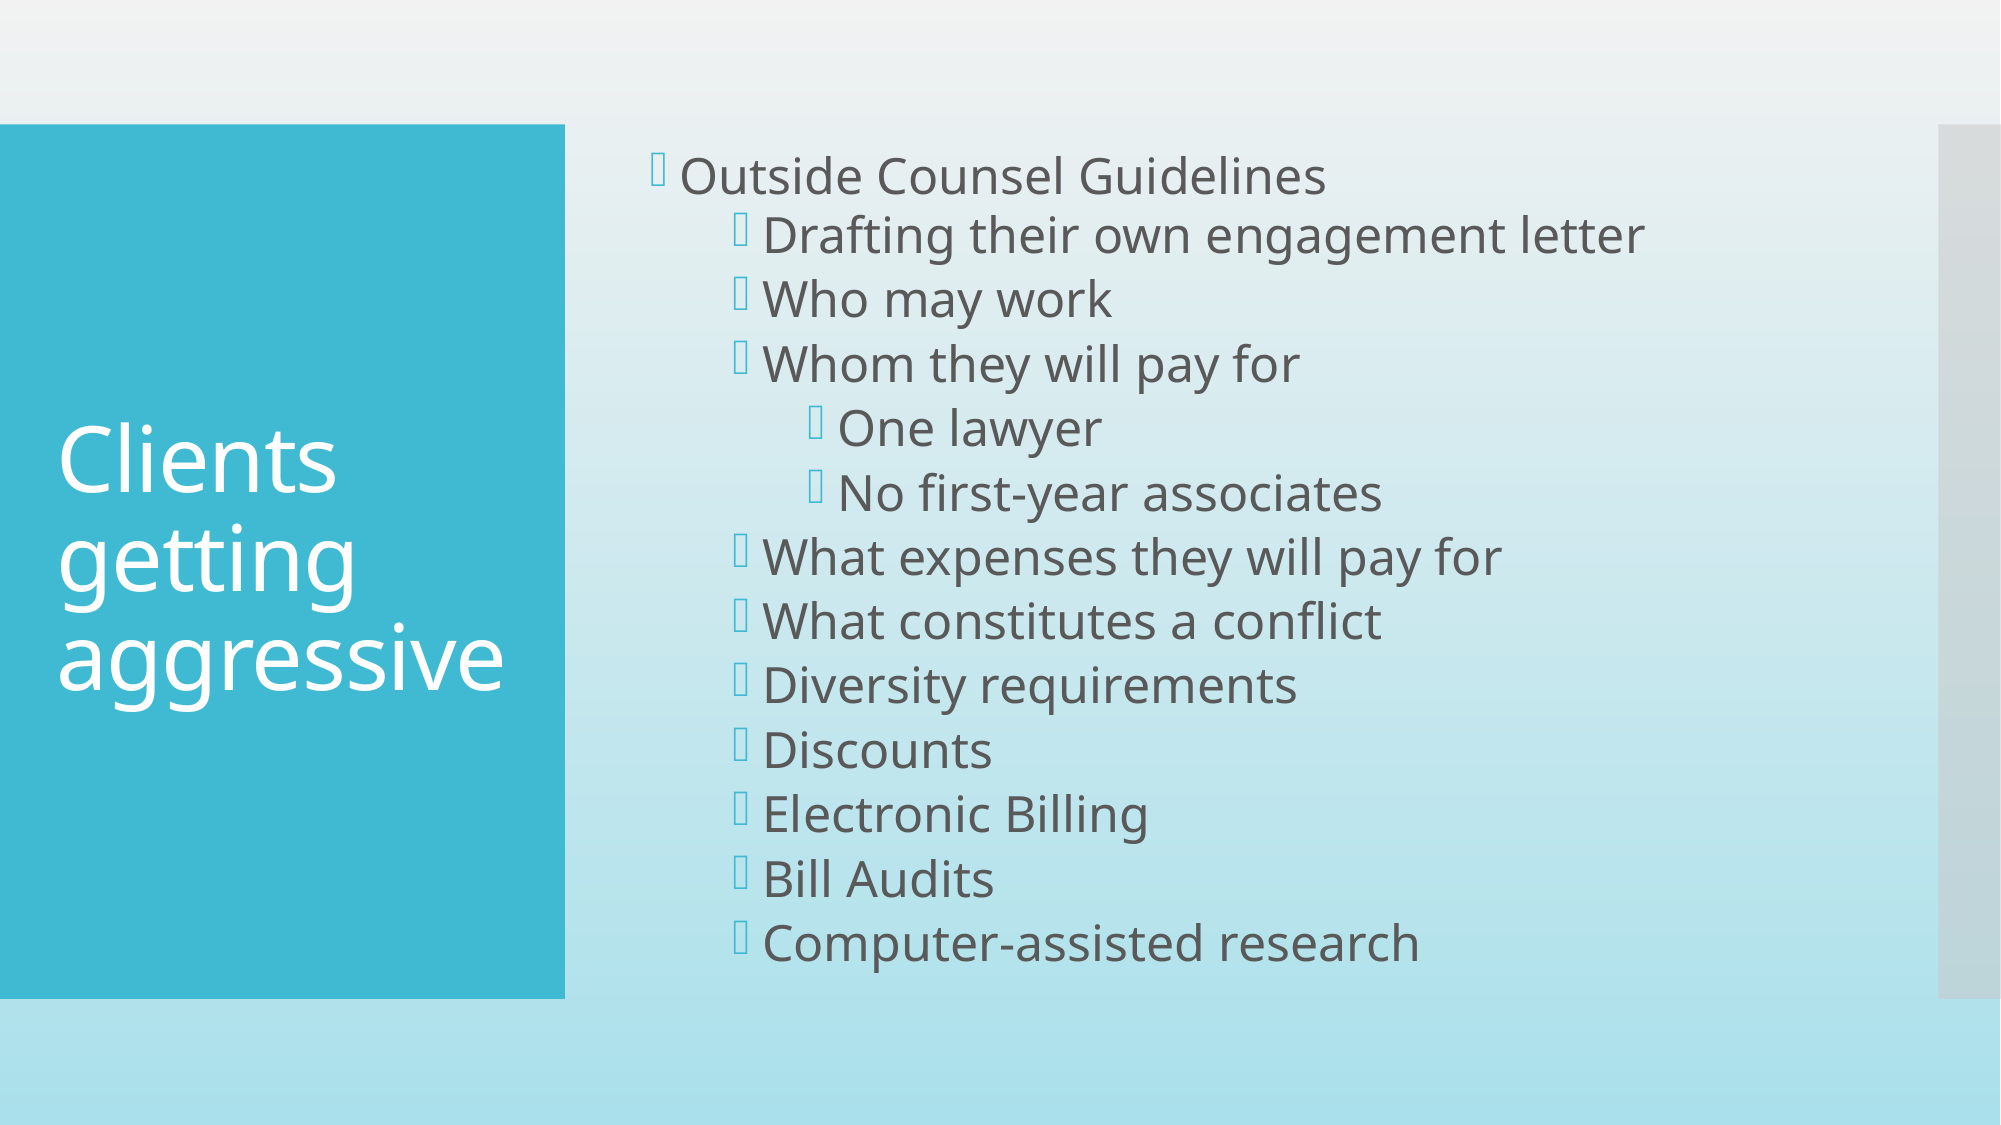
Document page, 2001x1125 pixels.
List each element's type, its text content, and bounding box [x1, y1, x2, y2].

list Outside Counsel Guidelines Drafting their own engagement letter Who may work Whom they will pay for One lawyer No first-year associates What expenses they will pay for What constitutes a conflict Diversity requirements Discounts Electronic Billing Bill Audits Computer-assisted research [634, 141, 1930, 982]
title Clients getting aggressive [41, 184, 525, 940]
